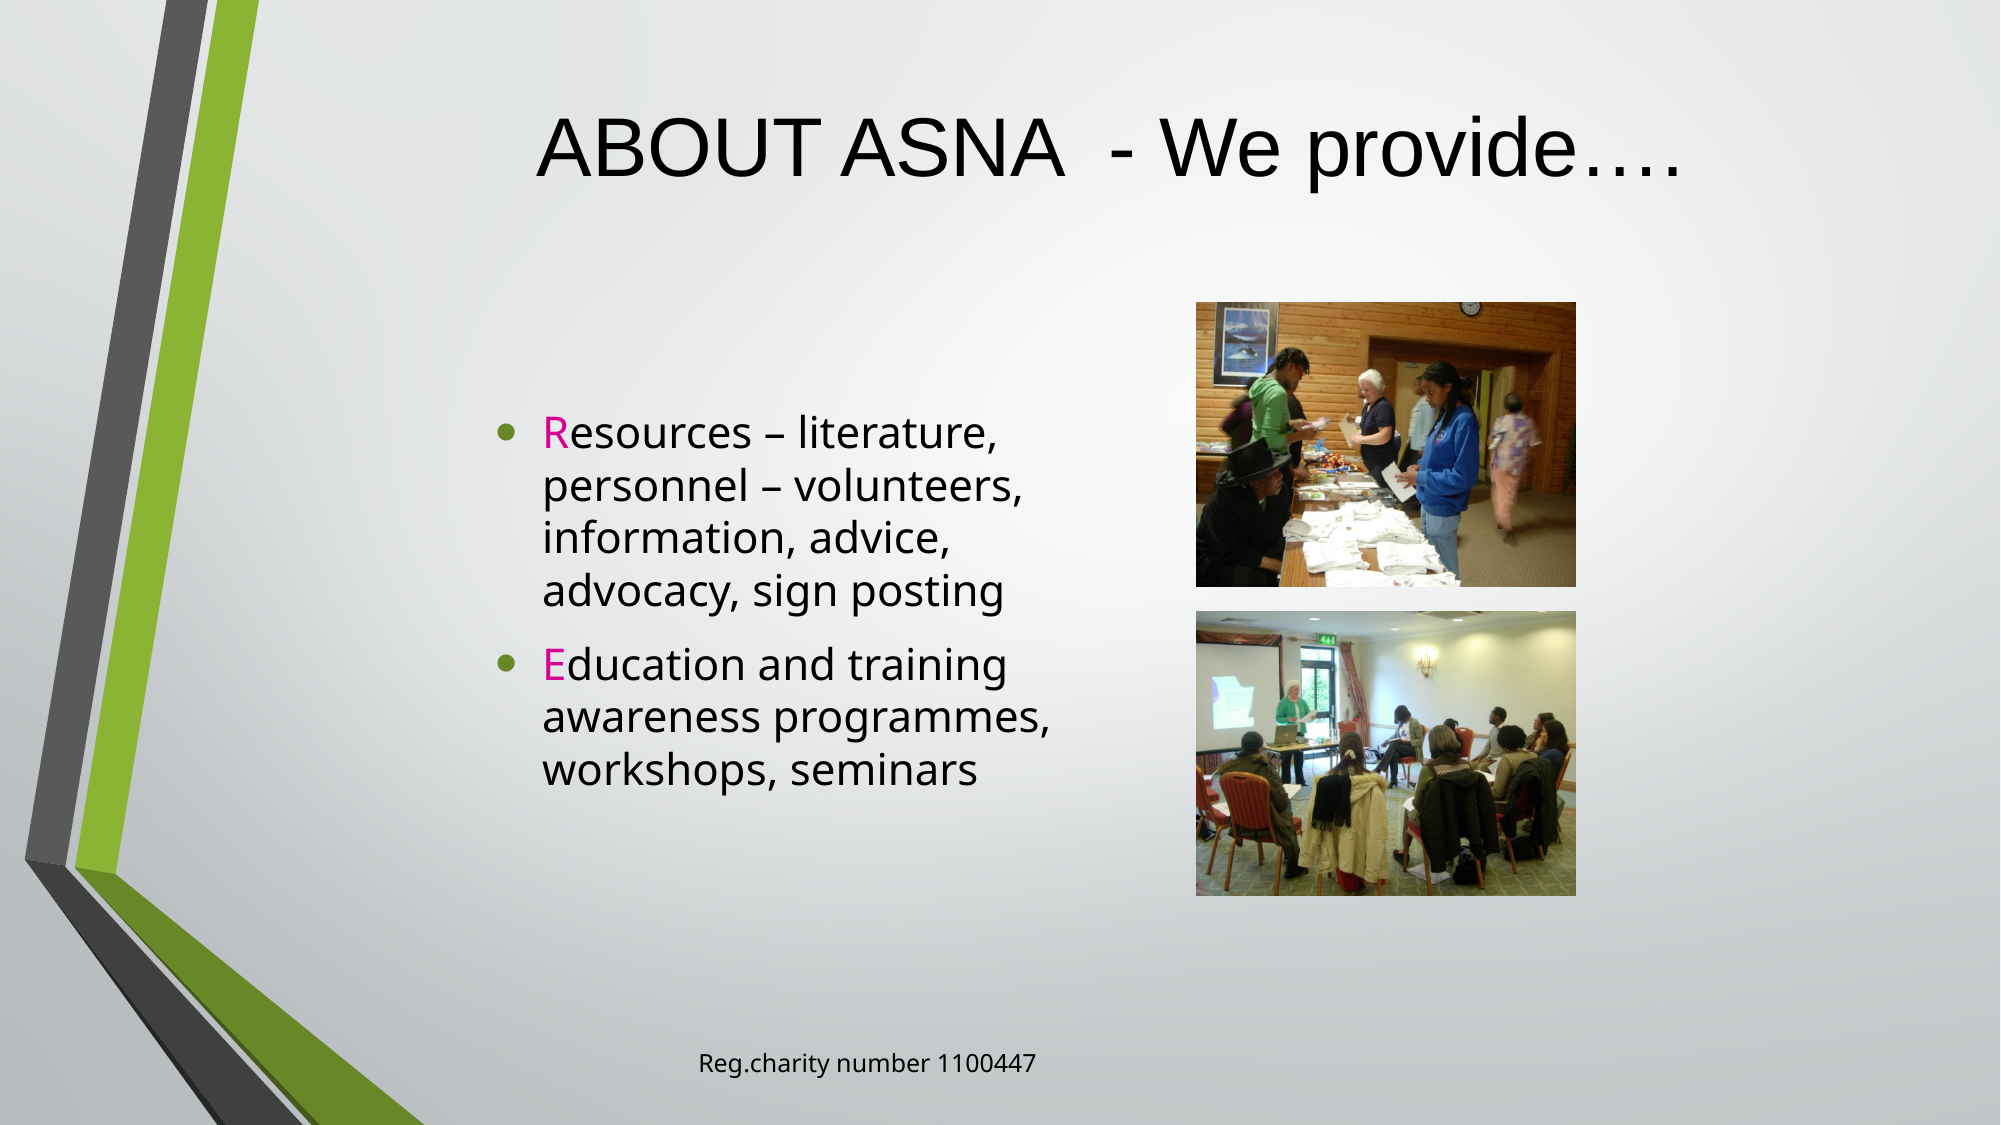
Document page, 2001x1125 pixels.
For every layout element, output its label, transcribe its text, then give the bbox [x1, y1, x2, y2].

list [1196, 302, 1576, 587]
list Resources – literature, personnel – volunteers, information, advice, advocacy, sign posting Education and training awareness programmes, workshops, seminars [480, 302, 1068, 897]
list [1196, 611, 1577, 897]
title ABOUT ASNA - We provide…. [299, 49, 1900, 237]
footer Reg.charity number 1100447 [683, 1025, 1317, 1100]
